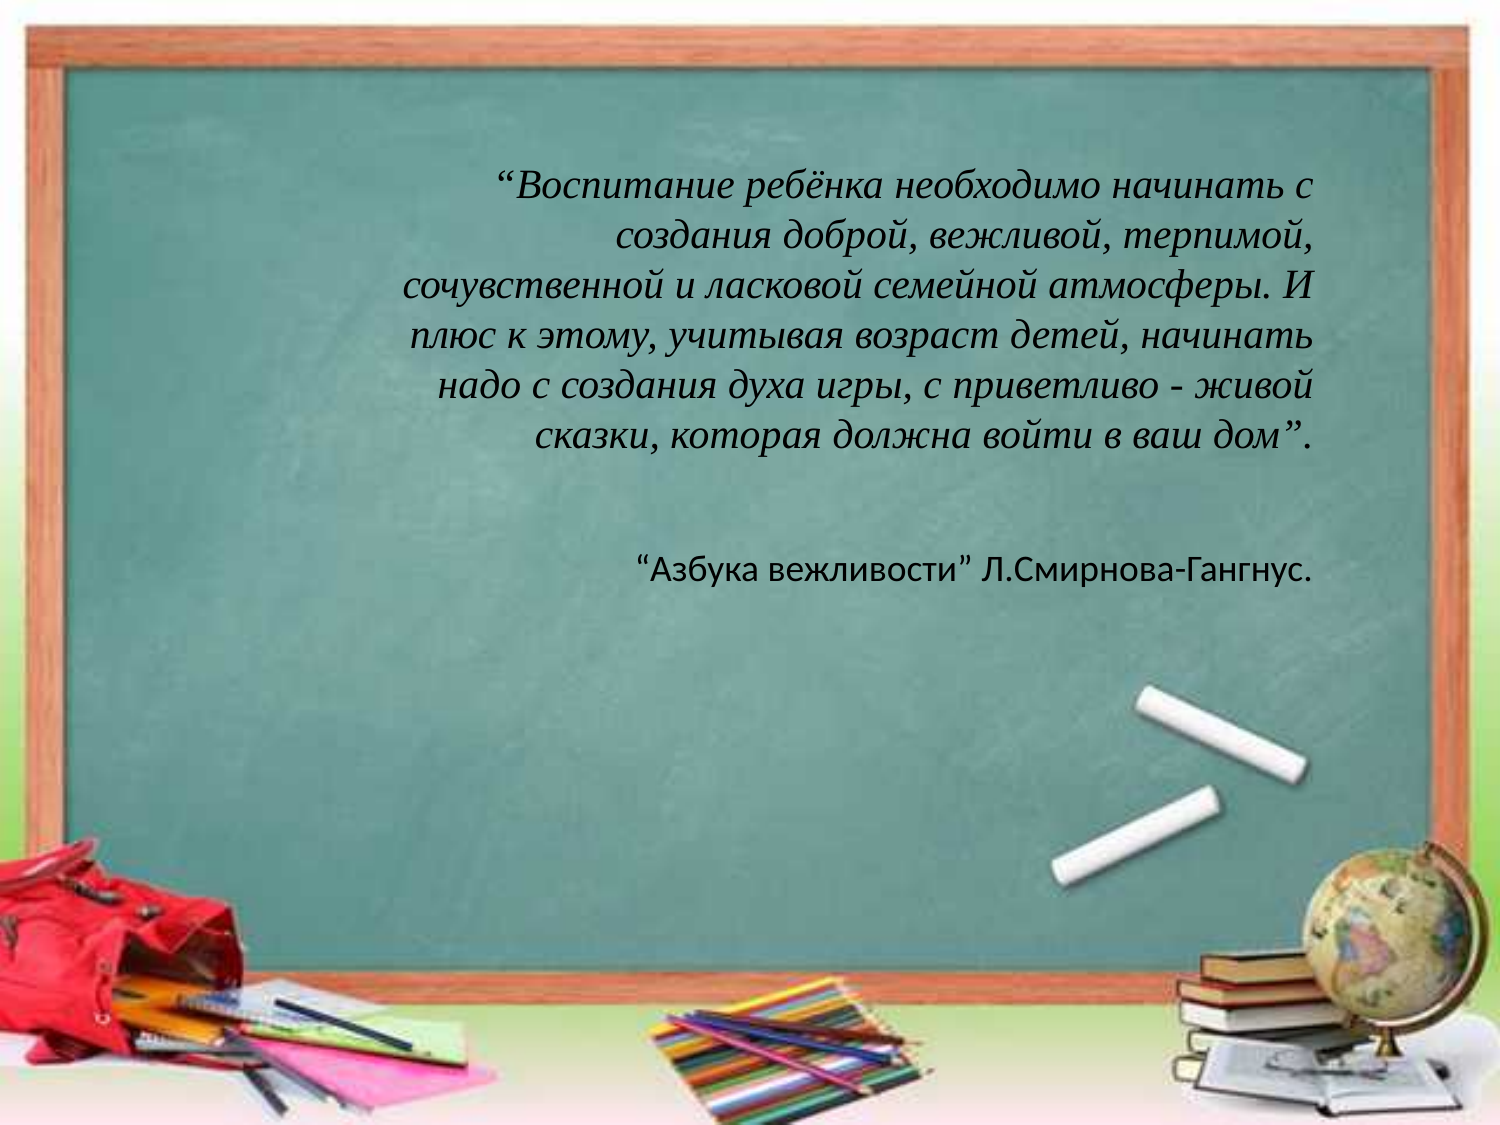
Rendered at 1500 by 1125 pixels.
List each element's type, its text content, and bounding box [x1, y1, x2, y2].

picture [0, 0, 1500, 1125]
text_box “Воспитание ребёнка необходимо начинать с создания доброй, вежливой, терпимой, сочувственной и ласковой семейной атмосферы. И плюс к этому, учитывая возраст детей, начинать надо с создания духа игры, с приветливо - живой сказки, которая должна войти в ваш дом”. [348, 149, 1329, 514]
text_box “Азбука вежливости” Л.Смирнова-Гангнус. [619, 491, 1328, 597]
